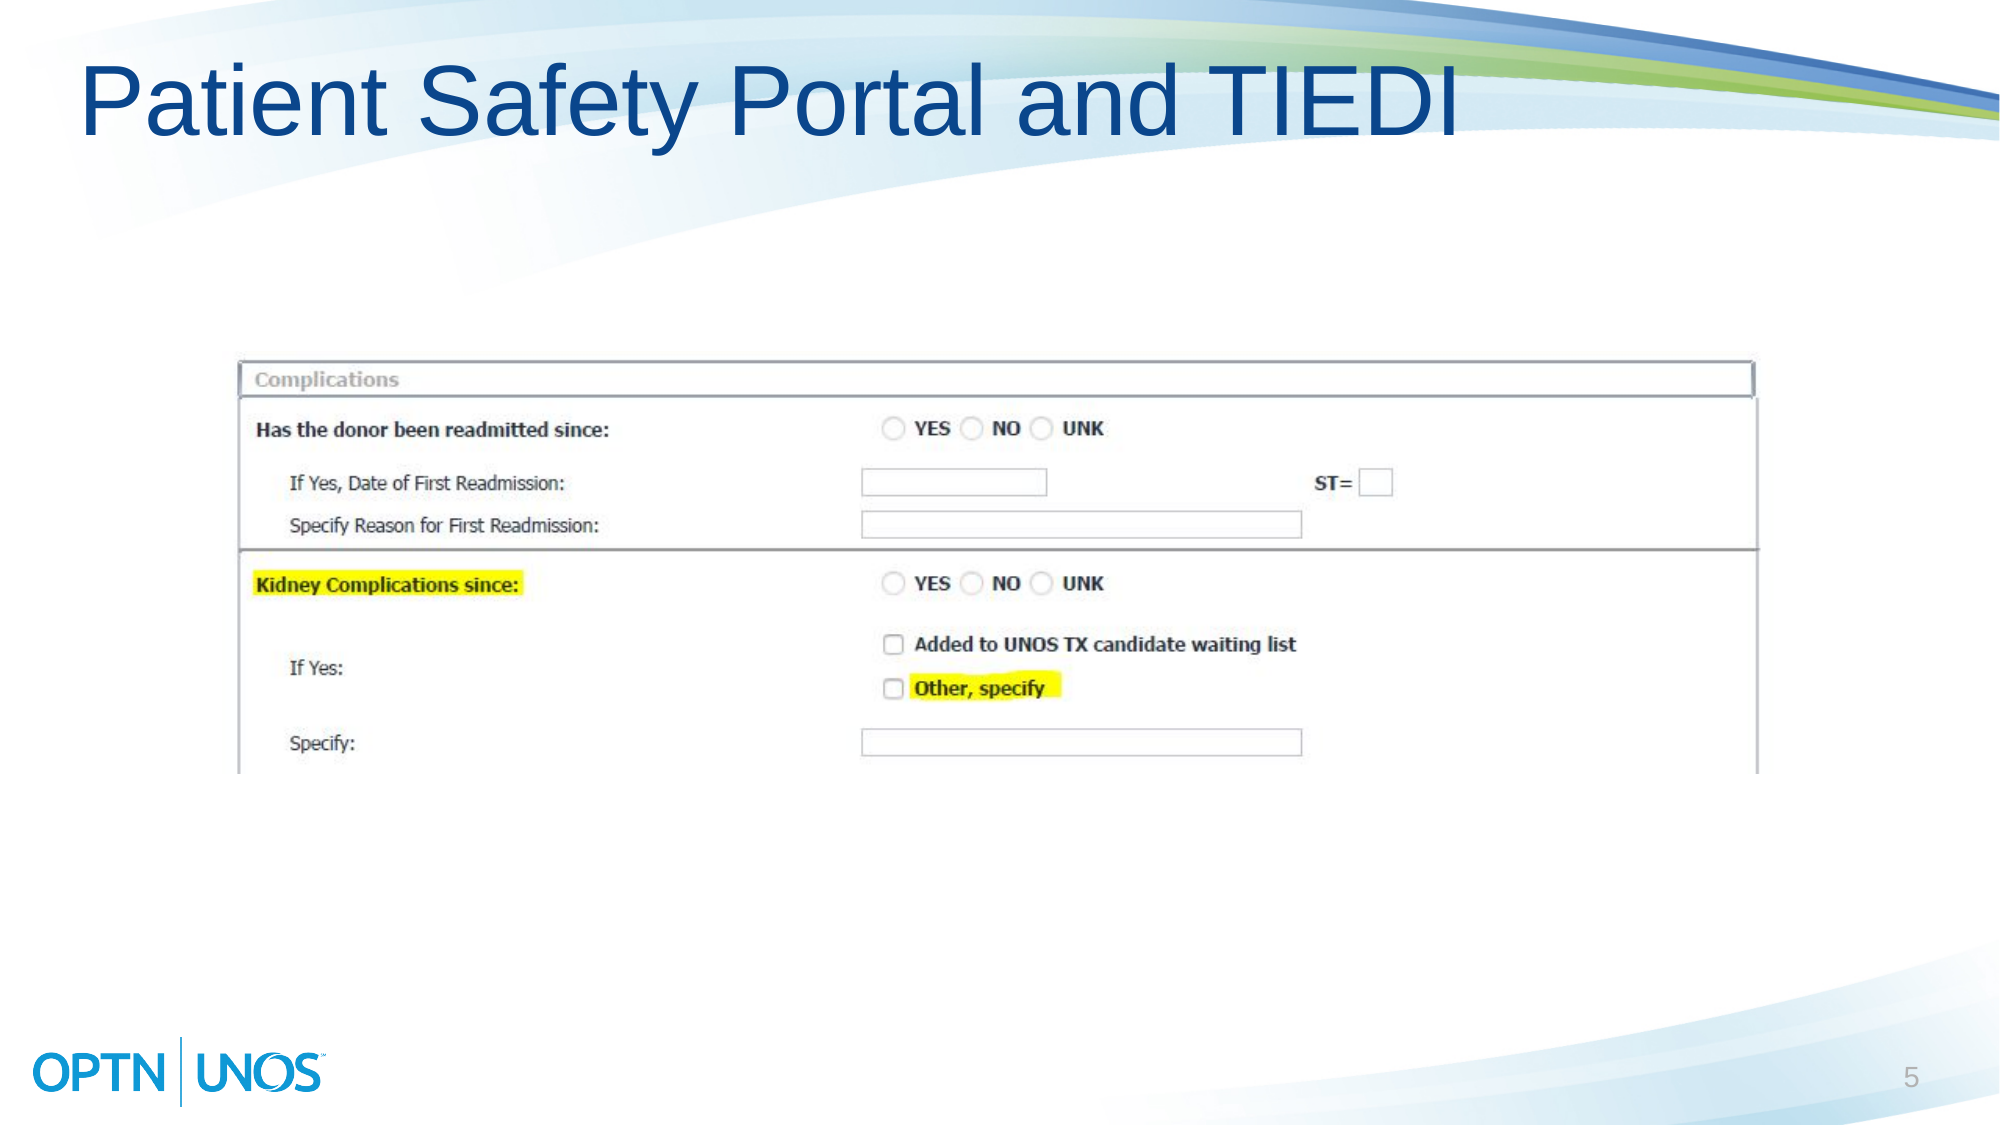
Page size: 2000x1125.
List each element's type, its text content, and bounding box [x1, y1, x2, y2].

slide_number 5 [1595, 1046, 1935, 1106]
title Patient Safety Portal and TIEDI [63, 25, 1975, 166]
picture [0, 0, 2000, 1125]
